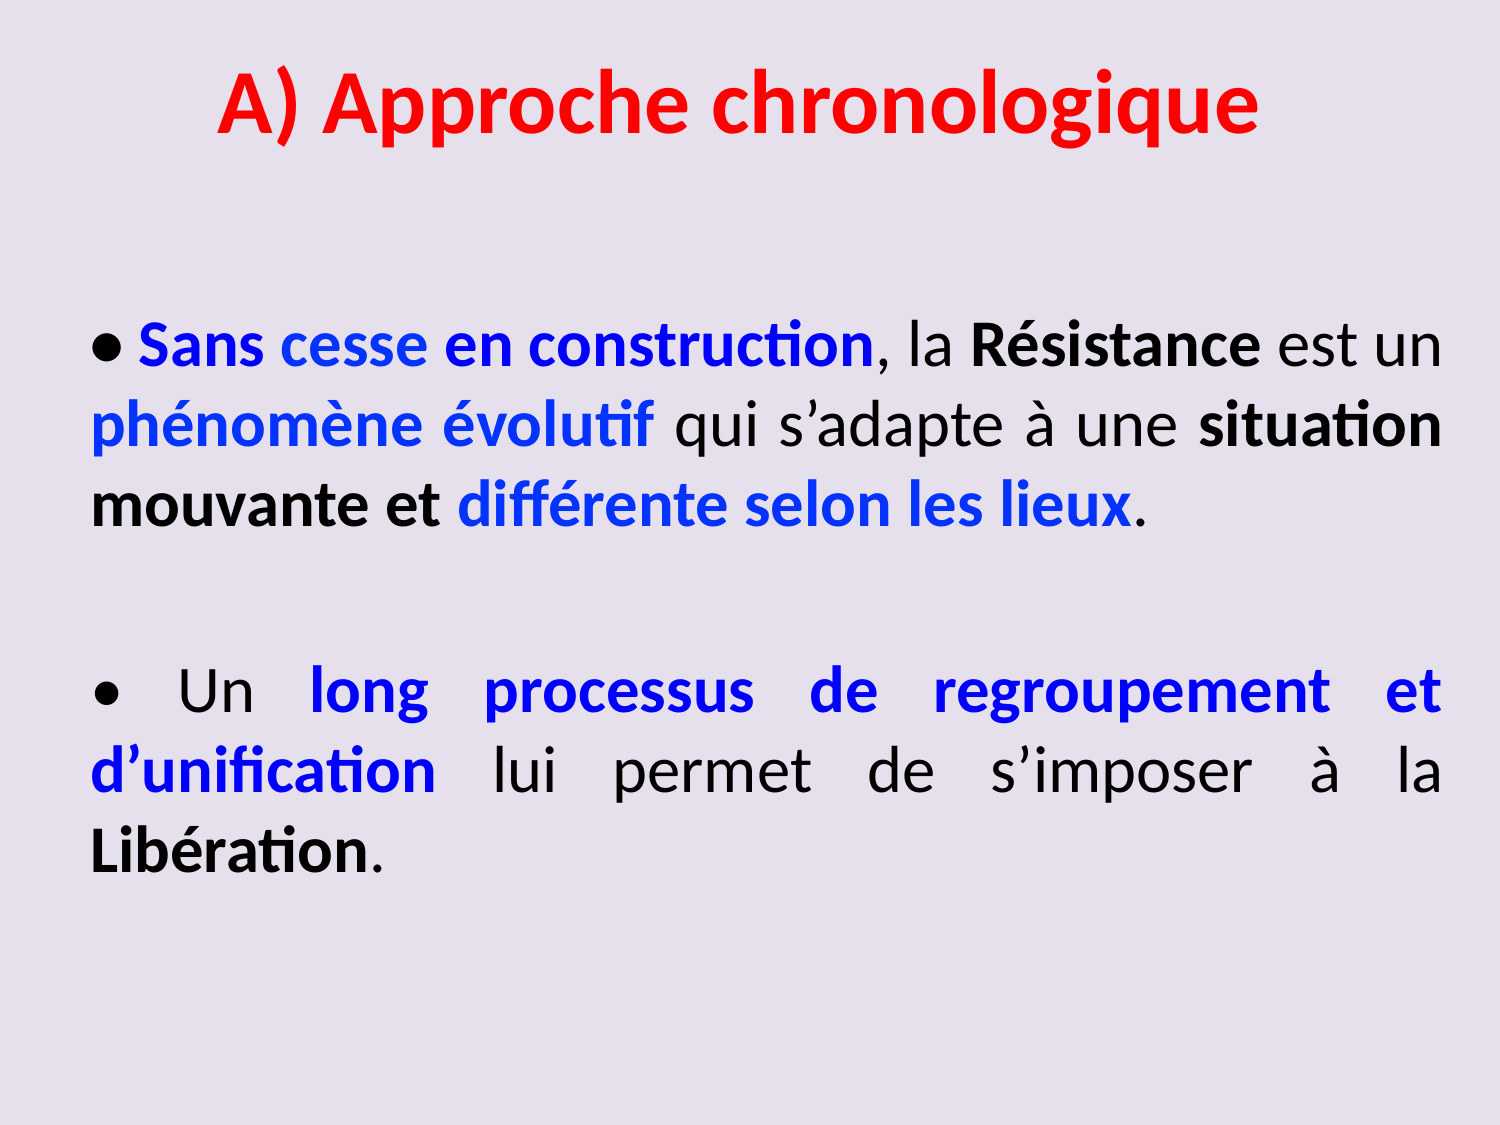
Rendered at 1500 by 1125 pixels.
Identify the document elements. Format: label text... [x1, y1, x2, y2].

title A) Approche chronologique [75, 32, 1425, 161]
list • Sans cesse en construction, la Résistance est un phénomène évolutif qui s’adapte à une situation mouvante et différente selon les lieux. • Un long processus de regroupement et d’unification lui permet de s’imposer à la Libération. [75, 292, 1459, 1070]
